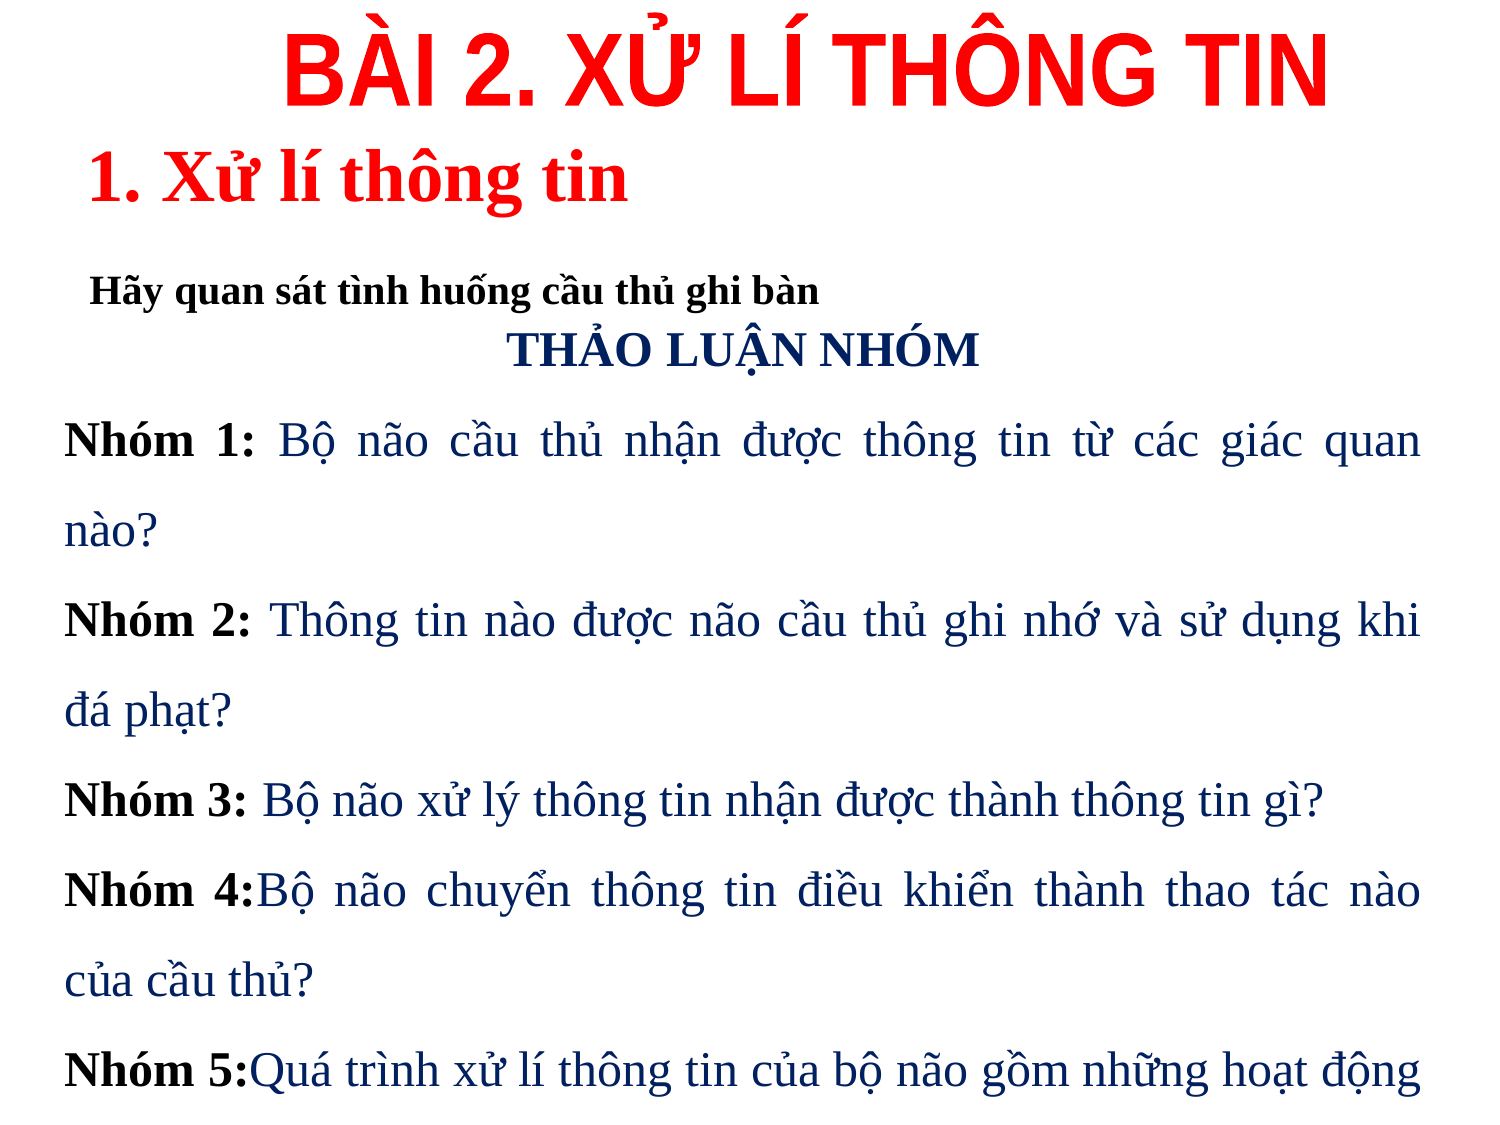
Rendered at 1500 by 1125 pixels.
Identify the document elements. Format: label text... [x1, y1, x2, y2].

text_box 1. Xử lí thông tin [52, 118, 645, 224]
text_box Hãy quan sát tình huống cầu thủ ghi bàn [74, 230, 836, 320]
text_box THẢO LUẬN NHÓM Nhóm 1: Bộ não cầu thủ nhận được thông tin từ các giác quan nào? Nhóm 2: Thông tin nào được não cầu thủ ghi nhớ và sử dụng khi đá phạt? Nhóm 3: Bộ não xử lý thông tin nhận được thành thông tin gì? Nhóm 4:Bộ não chuyển thông tin điều khiển thành thao tác nào của cầu thủ? Nhóm 5:Quá trình xử lí thông tin của bộ não gồm những hoạt động nào? [50, 279, 1438, 1125]
